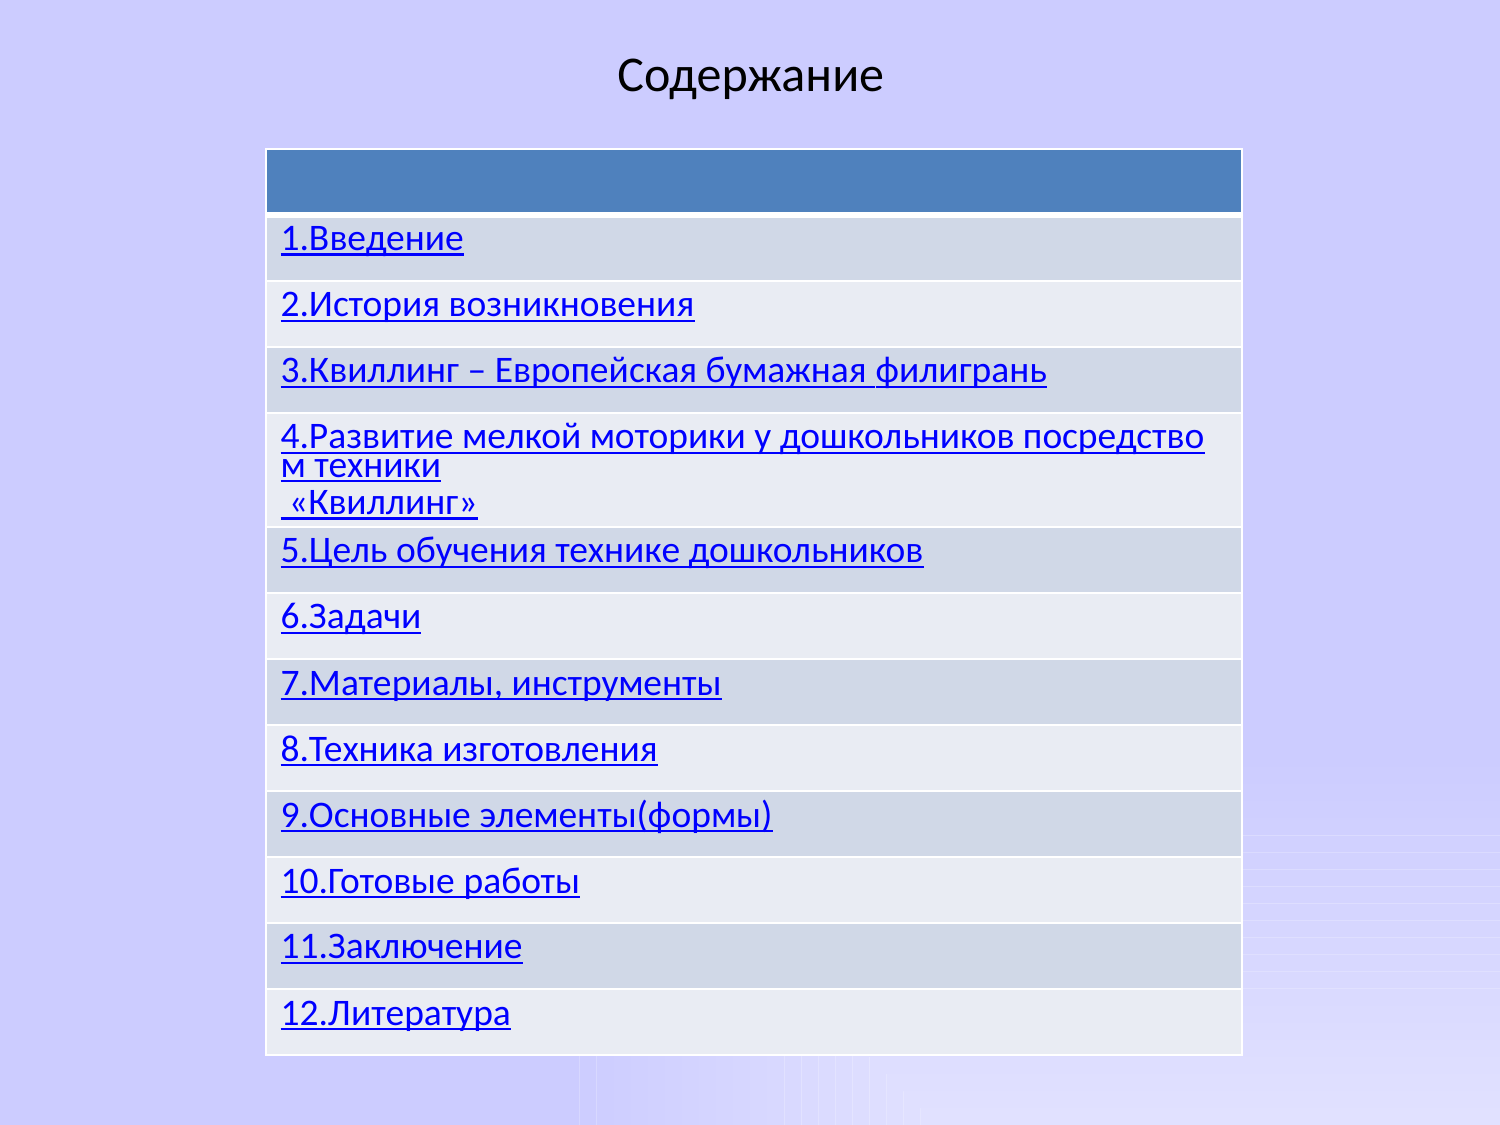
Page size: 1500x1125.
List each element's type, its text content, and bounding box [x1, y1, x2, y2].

table_cell 1.Введение [267, 218, 1241, 280]
table_cell 4.Развитие мелкой моторики у дошкольников посредством техники «Квиллинг» [267, 414, 1241, 526]
table_header [267, 150, 1241, 212]
table_cell 9.Основные элементы(формы) [267, 792, 1241, 856]
table_cell 12.Литература [267, 990, 1241, 1054]
table_cell 5.Цель обучения технике дошкольников [267, 528, 1241, 592]
table_cell 7.Материалы, инструменты [267, 660, 1241, 724]
table_cell 2.История возникновения [267, 282, 1241, 346]
title Содержание [478, 19, 1024, 124]
table_cell 8.Техника изготовления [267, 726, 1241, 790]
table_cell 11.Заключение [267, 924, 1241, 988]
table_cell 6.Задачи [267, 594, 1241, 658]
table_cell 3.Квиллинг – Европейская бумажная филигрань [267, 348, 1241, 412]
table_cell 10.Готовые работы [267, 858, 1241, 922]
